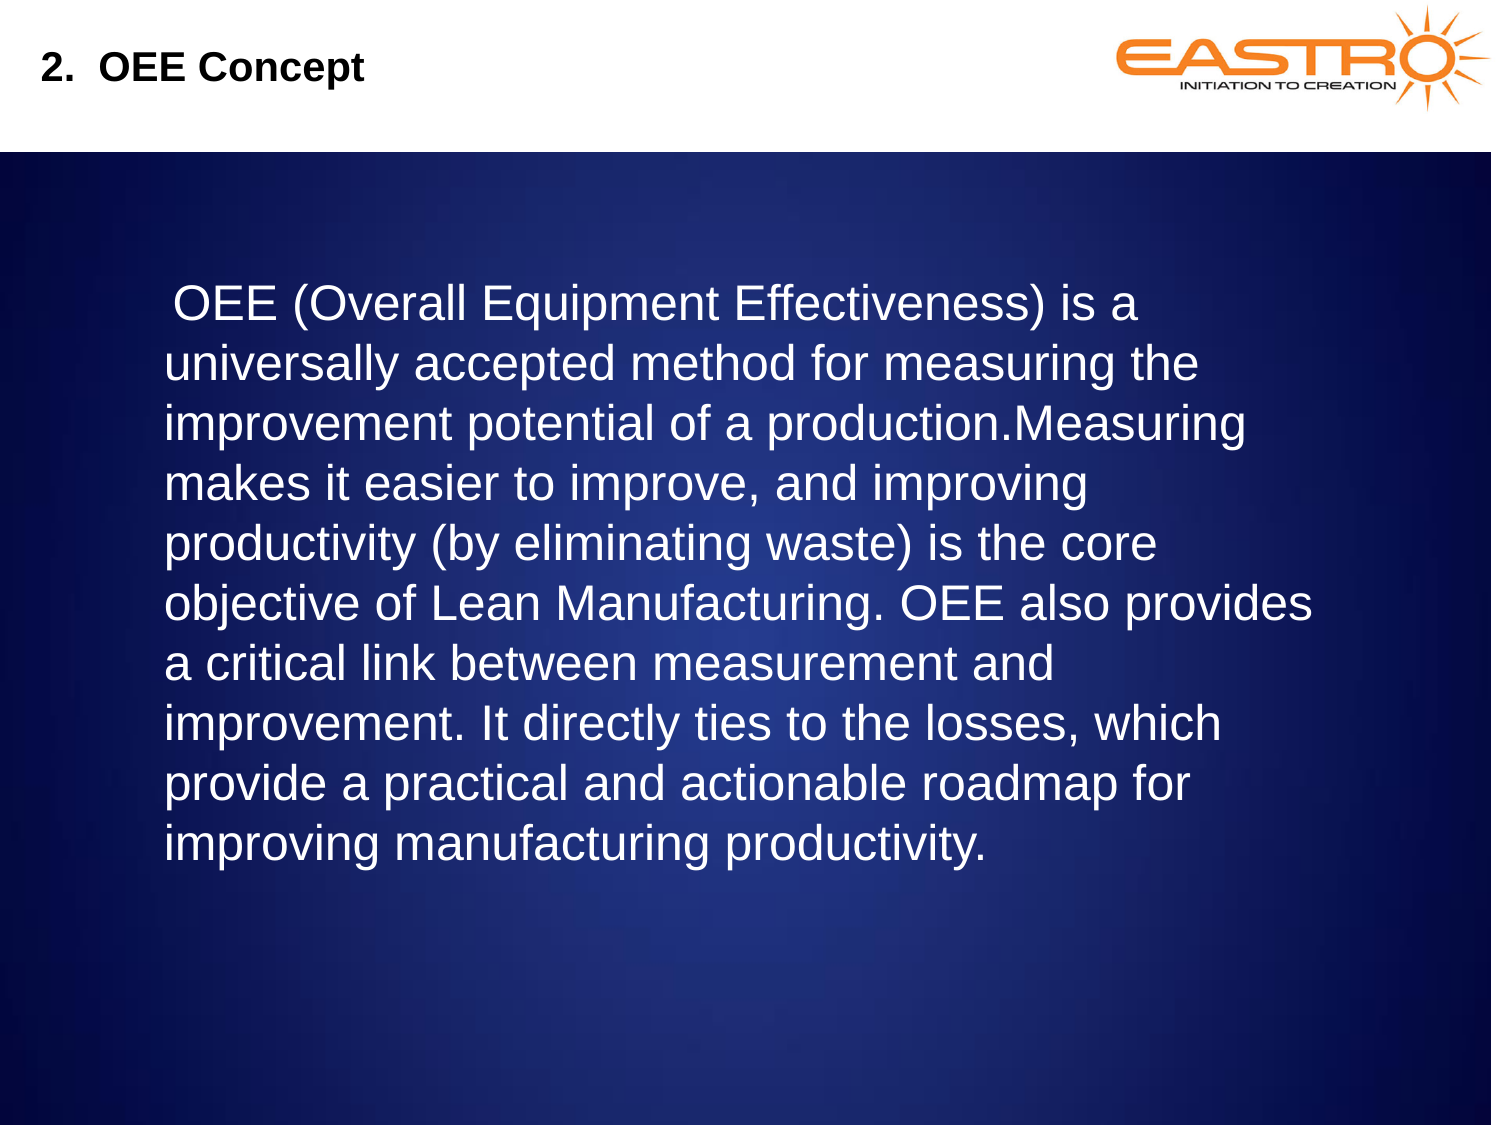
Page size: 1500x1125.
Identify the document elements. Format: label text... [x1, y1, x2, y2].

picture [0, 152, 1491, 1125]
text_box 2. OEE Concept [25, 32, 1097, 85]
picture [1102, 0, 1500, 116]
